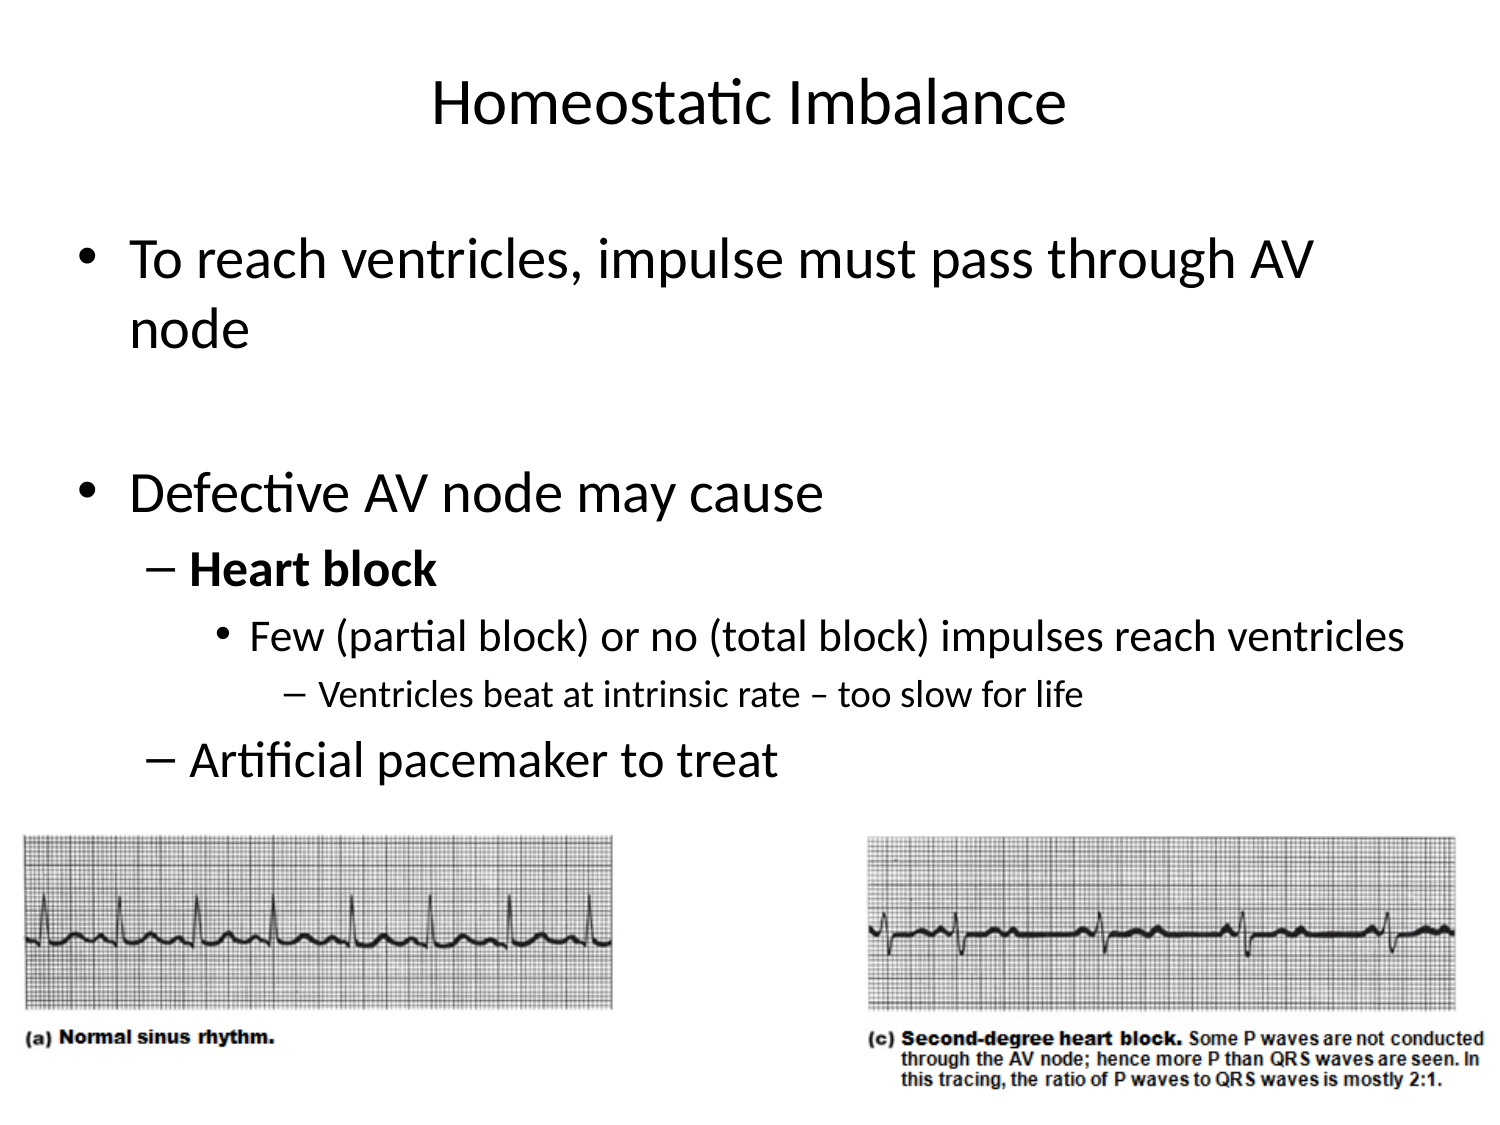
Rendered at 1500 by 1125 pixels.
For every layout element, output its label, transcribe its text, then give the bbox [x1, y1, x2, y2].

title Homeostatic Imbalance [75, 45, 1425, 150]
picture [12, 824, 627, 1055]
picture [855, 824, 1500, 1102]
list To reach ventricles, impulse must pass through AV node Defective AV node may cause Heart block Few (partial block) or no (total block) impulses reach ventricles Ventricles beat at intrinsic rate – too slow for life Artificial pacemaker to treat [62, 212, 1450, 838]
